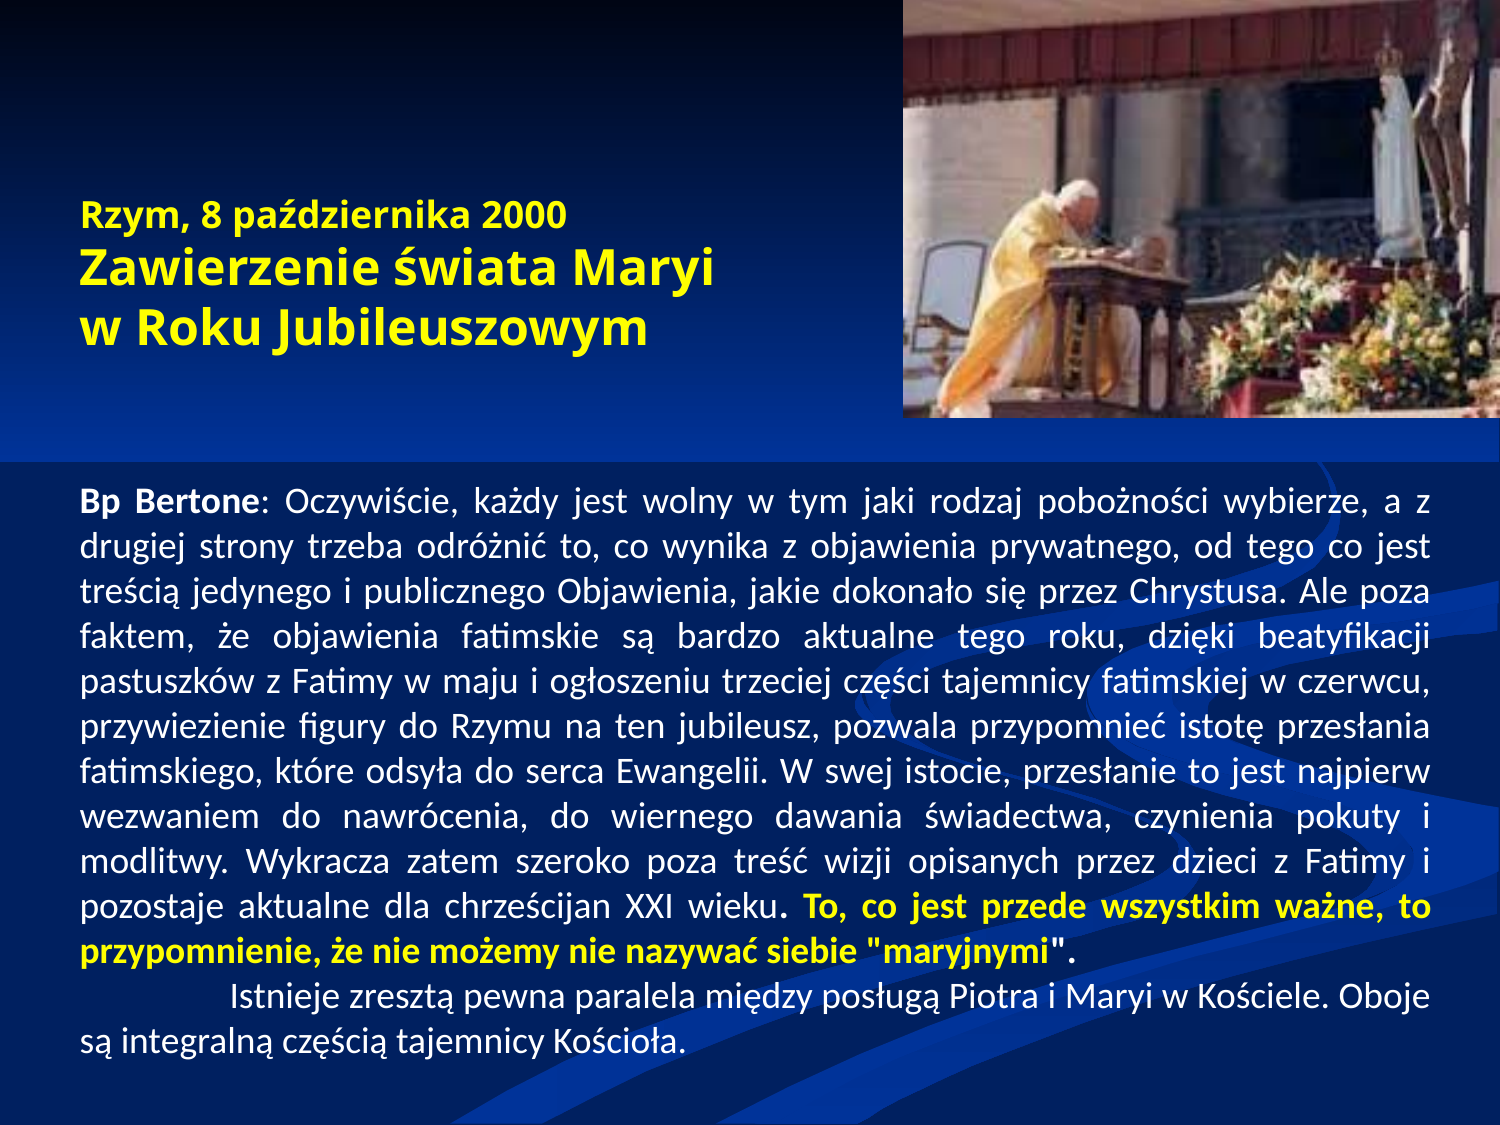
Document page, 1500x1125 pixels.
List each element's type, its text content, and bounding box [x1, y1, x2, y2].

text_box Rzym, 8 października 2000 Zawierzenie świata Maryi w Roku Jubileuszowym Bp Bertone: Oczywiście, każdy jest wolny w tym jaki rodzaj pobożności wybierze, a z drugiej strony trzeba odróżnić to, co wynika z objawienia prywatnego, od tego co jest treścią jedynego i publicznego Objawienia, jakie dokonało się przez Chrystusa. Ale poza faktem, że objawienia fatimskie są bardzo aktualne tego roku, dzięki beatyfikacji pastuszków z Fatimy w maju i ogłoszeniu trzeciej części tajemnicy fatimskiej w czerwcu, przywiezienie figury do Rzymu na ten jubileusz, pozwala przypomnieć istotę przesłania fatimskiego, które odsyła do serca Ewangelii. W swej istocie, przesłanie to jest najpierw wezwaniem do nawrócenia, do wiernego dawania świadectwa, czynienia pokuty i modlitwy. Wykracza zatem szeroko poza treść wizji opisanych przez dzieci z Fatimy i pozostaje aktualne dla chrześcijan XXI wieku. To, co jest przede wszystkim ważne, to przypomnienie, że nie możemy nie nazywać siebie "maryjnymi". Istnieje zresztą pewna paralela między posługą Piotra i Maryi w Kościele. Oboje są integralną częścią tajemnicy Kościoła. [64, 183, 1447, 1069]
picture [903, 0, 1500, 418]
